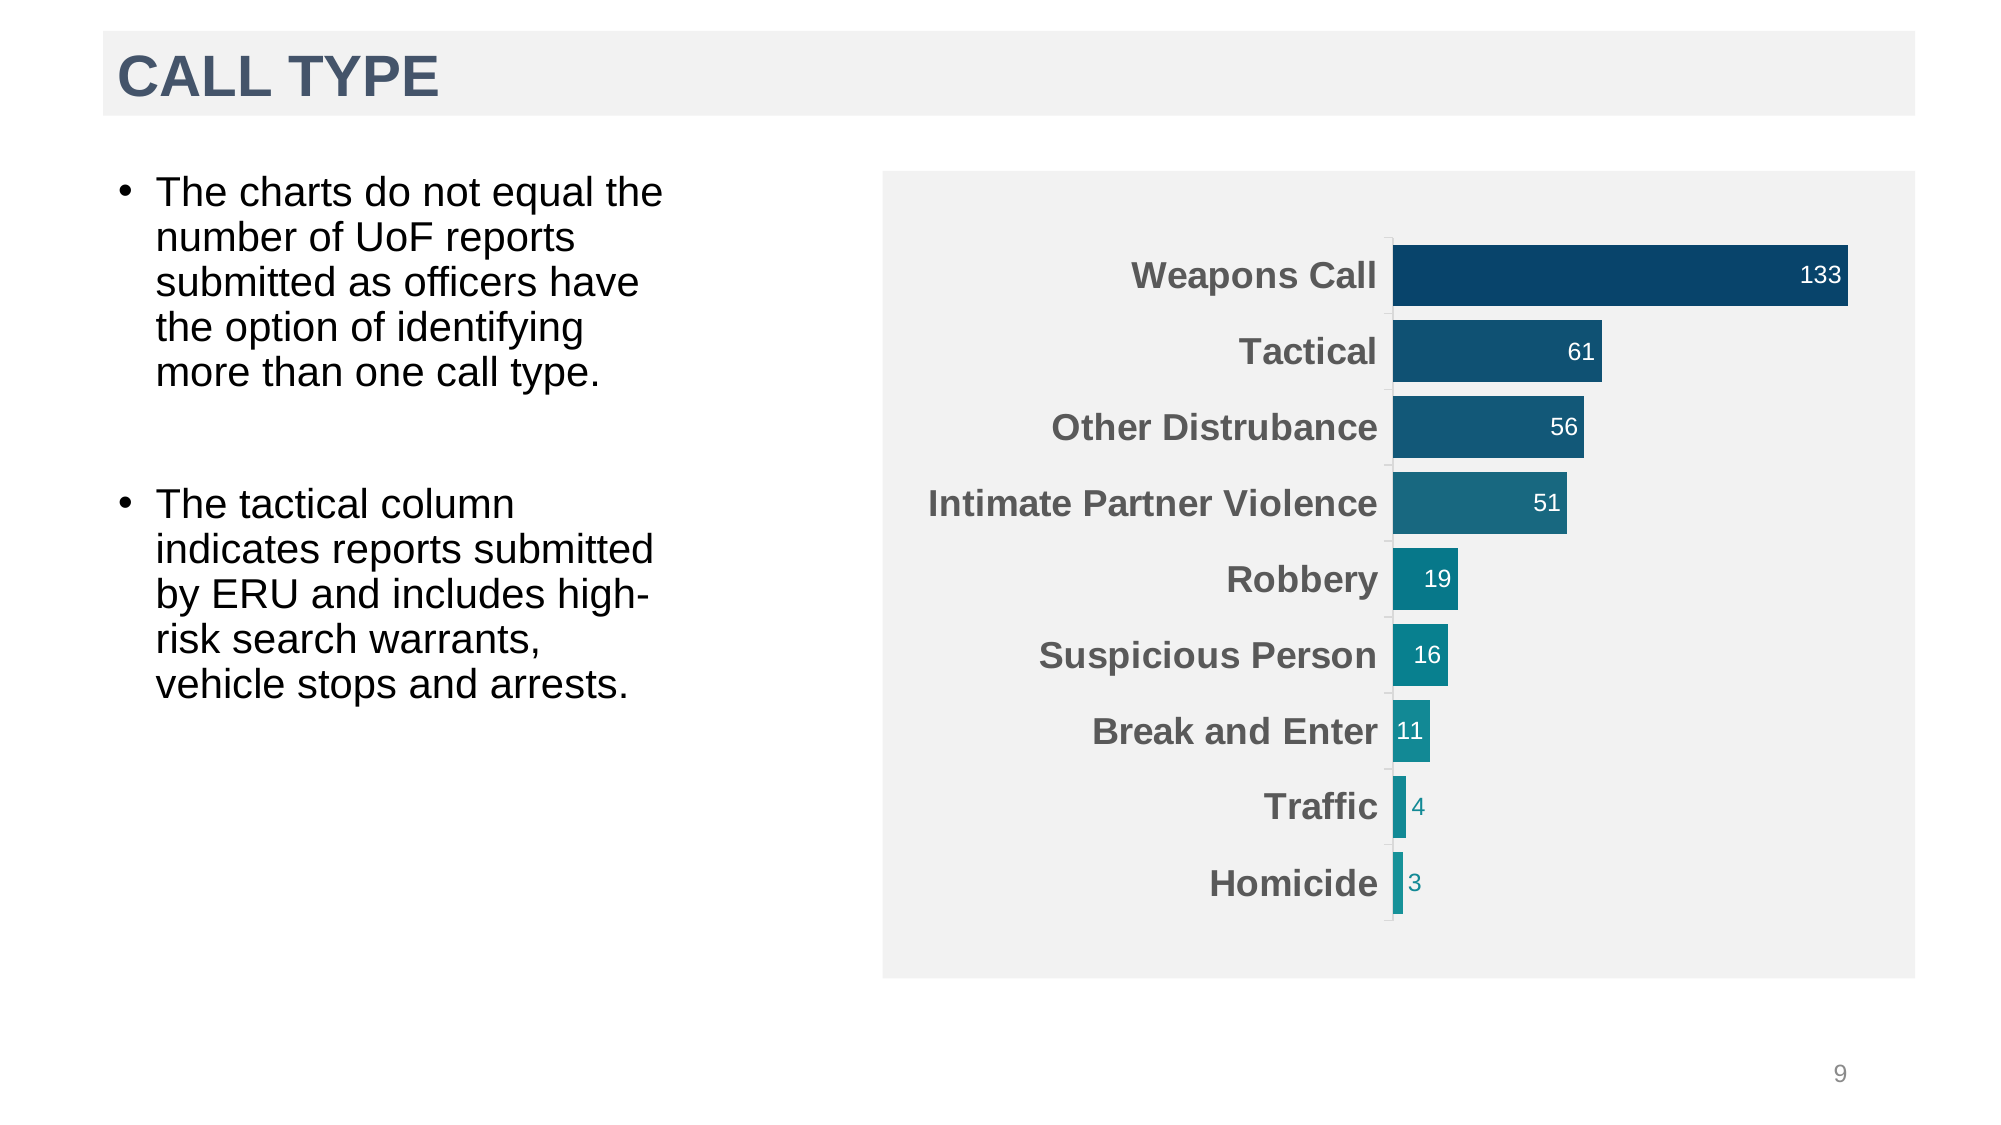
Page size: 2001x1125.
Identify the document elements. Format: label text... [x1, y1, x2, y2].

text_box CALL TYPE [103, 30, 1916, 116]
slide_number 9 [1412, 1042, 1863, 1103]
chart [908, 223, 1892, 935]
list The charts do not equal the number of UoF reports submitted as officers have the option of identifying more than one call type. The tactical column indicates reports submitted by ERU and includes high-risk search warrants, vehicle stops and arrests. [103, 163, 681, 1067]
text_box [882, 170, 1916, 979]
